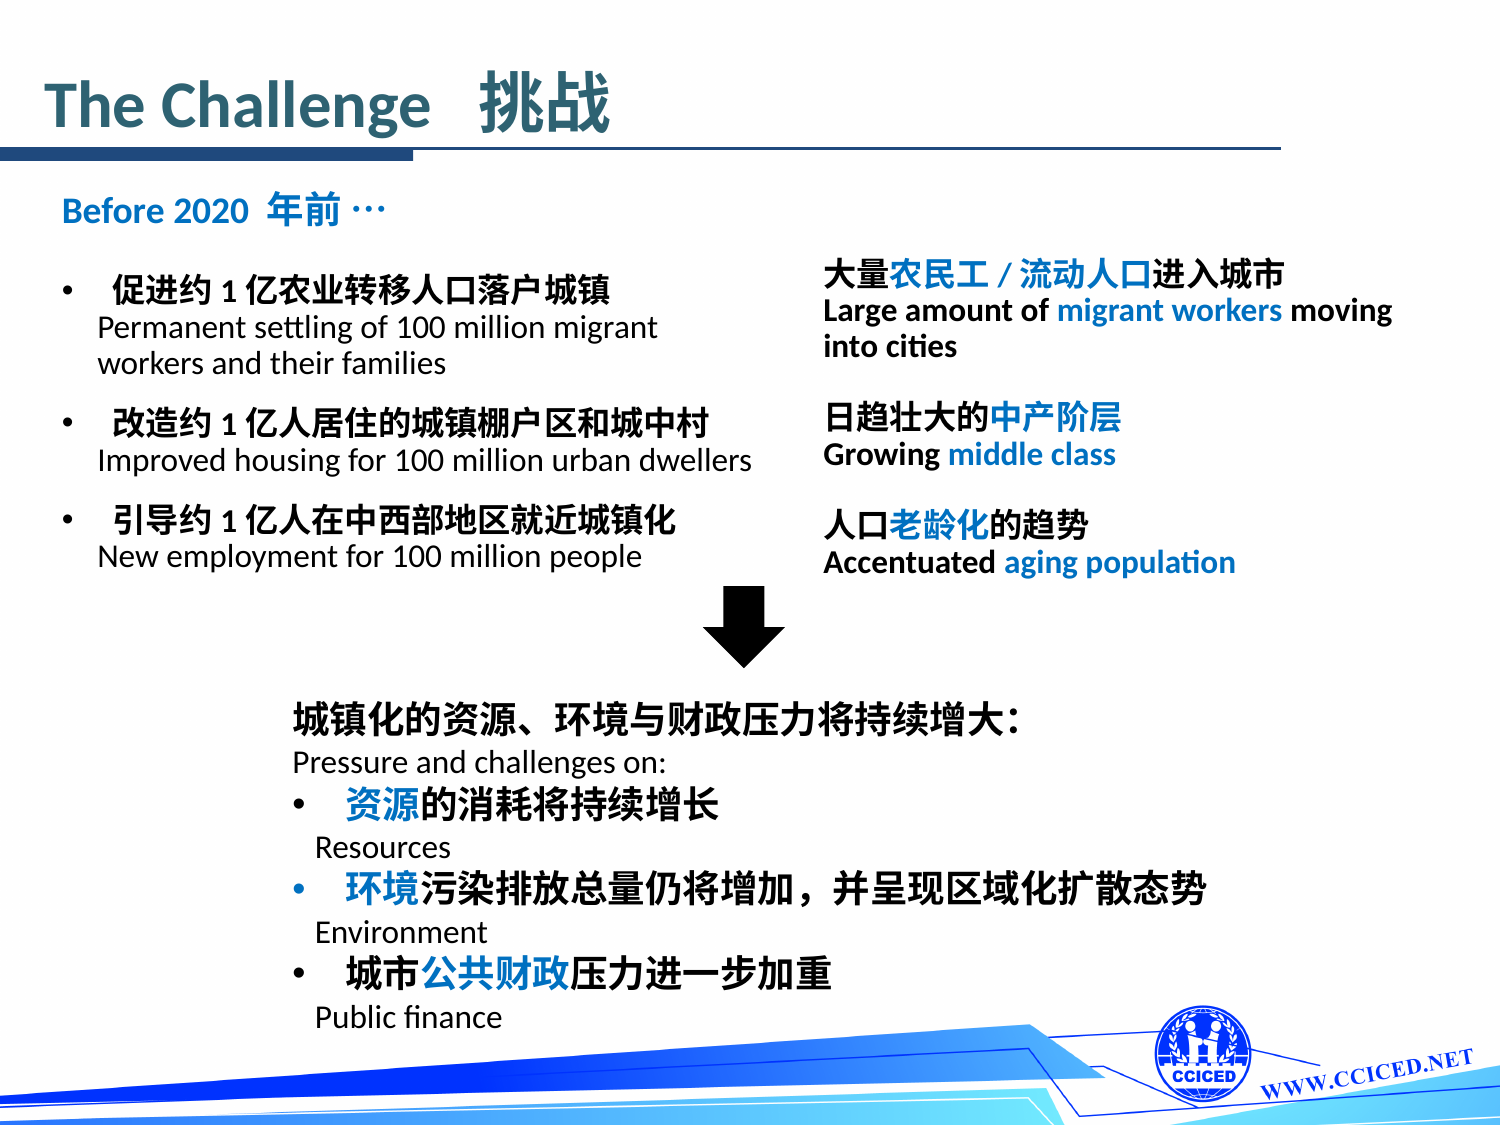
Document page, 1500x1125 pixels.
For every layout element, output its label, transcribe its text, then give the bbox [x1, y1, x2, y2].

text_box [700, 584, 787, 671]
text_box The Challenge 挑战 [29, 54, 1292, 148]
text_box Before 2020 年前 … 促进约1亿农业转移人口落户城镇 Permanent settling of 100 million migrant workers and their families 改造约1亿人居住的城镇棚户区和城中村 Improved housing for 100 million urban dwellers 引导约1亿人在中西部地区就近城镇化 New employment for 100 million people [47, 178, 786, 583]
text_box 大量农民工/流动人口进入城市 Large amount of migrant workers moving into cities 日趋壮大的中产阶层 Growing middle class 人口老龄化的趋势 Accentuated aging population [806, 206, 1425, 632]
text_box 城镇化的资源、环境与财政压力将持续增大： Pressure and challenges on: 资源的消耗将持续增长 Resources 环境污染排放总量仍将增加，并呈现区域化扩散态势 Environment 城市公共财政压力进一步加重 Public finance [277, 688, 1266, 1043]
picture [0, 0, 1500, 1125]
